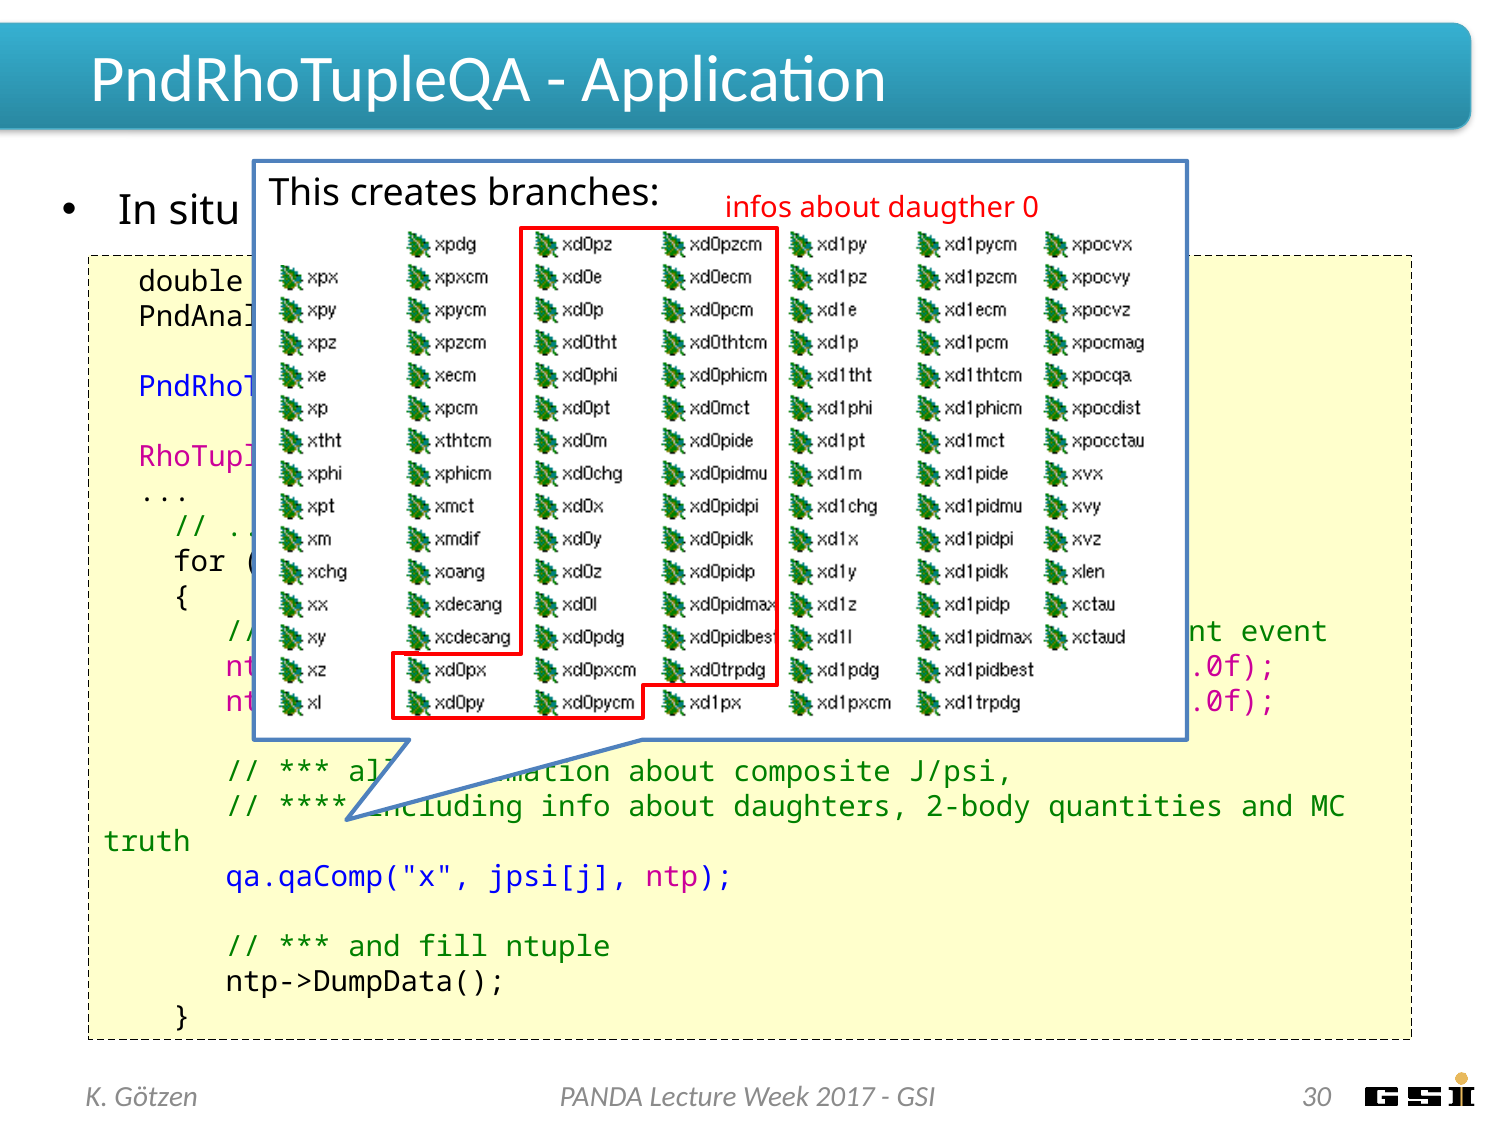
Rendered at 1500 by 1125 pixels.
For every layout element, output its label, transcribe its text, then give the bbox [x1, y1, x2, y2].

footer PANDA Lecture Week 2017 - GSI [454, 1065, 1041, 1125]
slide_number K. Götzen [70, 1065, 421, 1125]
text_box infos about daugther 0 [710, 181, 1055, 223]
picture [265, 225, 1155, 724]
title PndRhoTupleQA - Application [75, 27, 1425, 123]
text_box This creates branches: [251, 158, 1190, 823]
list In situ it might look like this: [46, 175, 1454, 1043]
slide_number 30 [1125, 1065, 1347, 1125]
picture [1363, 1066, 1482, 1108]
text_box double pbarmom = 15.0; PndAnalysis *ana = new PndAnalysis(); PndRhoTupleQA qa(ana, pbarmom); RhoTuple *ntp = new RhoTuple("ntp","J/psi analysis"); ... // ... in event loop ... for (j=0;j<jpsi.GetLength();++j) { // *** store event number and candidate number in current event ntp->Column("ev", (Float_t) evnumber, -999.0f); ntp->Column("cand", (Float_t) j, -999.0f); // *** all information about composite J/psi, // **** including info about daughters, 2-body quantities and MC truth qa.qaComp("x", jpsi[j], ntp); // *** and fill ntuple ntp->DumpData(); } [88, 255, 1412, 1040]
